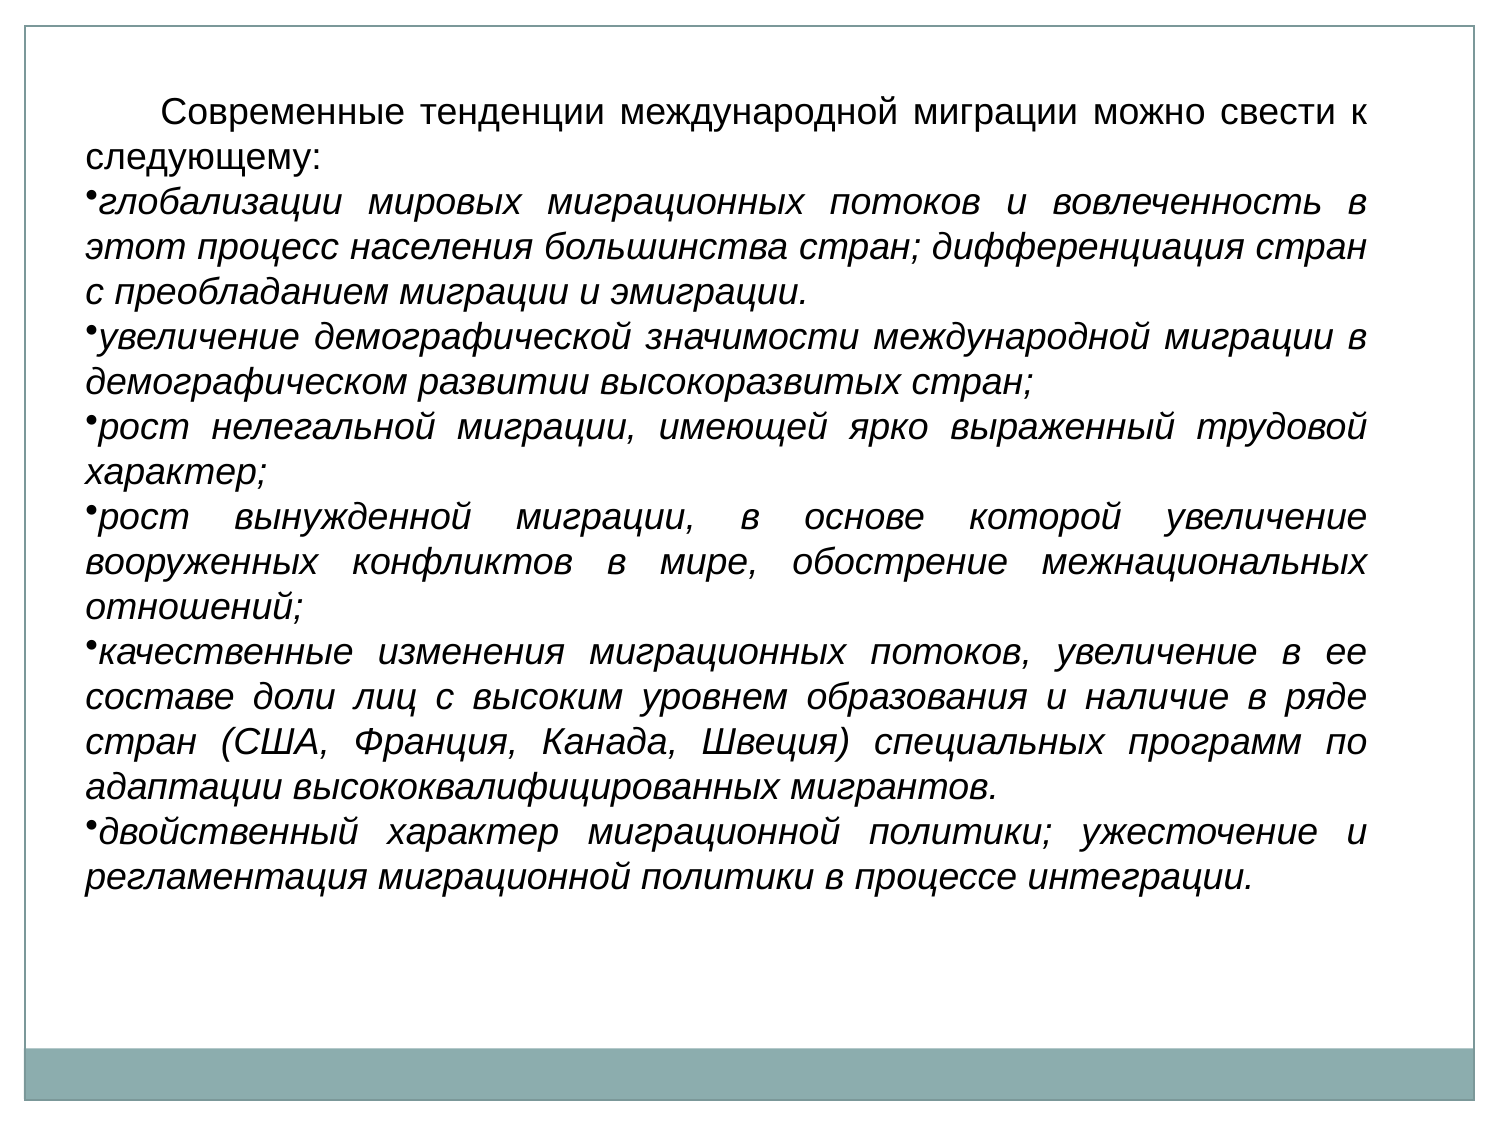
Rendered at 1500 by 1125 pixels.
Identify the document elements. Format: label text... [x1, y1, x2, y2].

text_box Современные тенденции международной миграции можно свести к следующему: глобализации мировых миграционных потоков и вовлеченность в этот процесс населения большинства стран; дифференциация стран с преобладанием миграции и эмиграции. увеличение демографической значимости международной миграции в демографическом развитии высокоразвитых стран; рост нелегальной миграции, имеющей ярко выраженный трудовой характер; рост вынужденной миграции, в основе которой увеличение вооруженных конфликтов в мире, обострение межнациональных отношений; качественные изменения миграционных потоков, увеличение в ее составе доли лиц с высоким уровнем образования и наличие в ряде стран (США, Франция, Канада, Швеция) специальных программ по адаптации высококвалифицированных мигрантов. двойственный характер миграционной политики; ужесточение и регламентация миграционной политики в процессе интеграции. [70, 79, 1383, 905]
